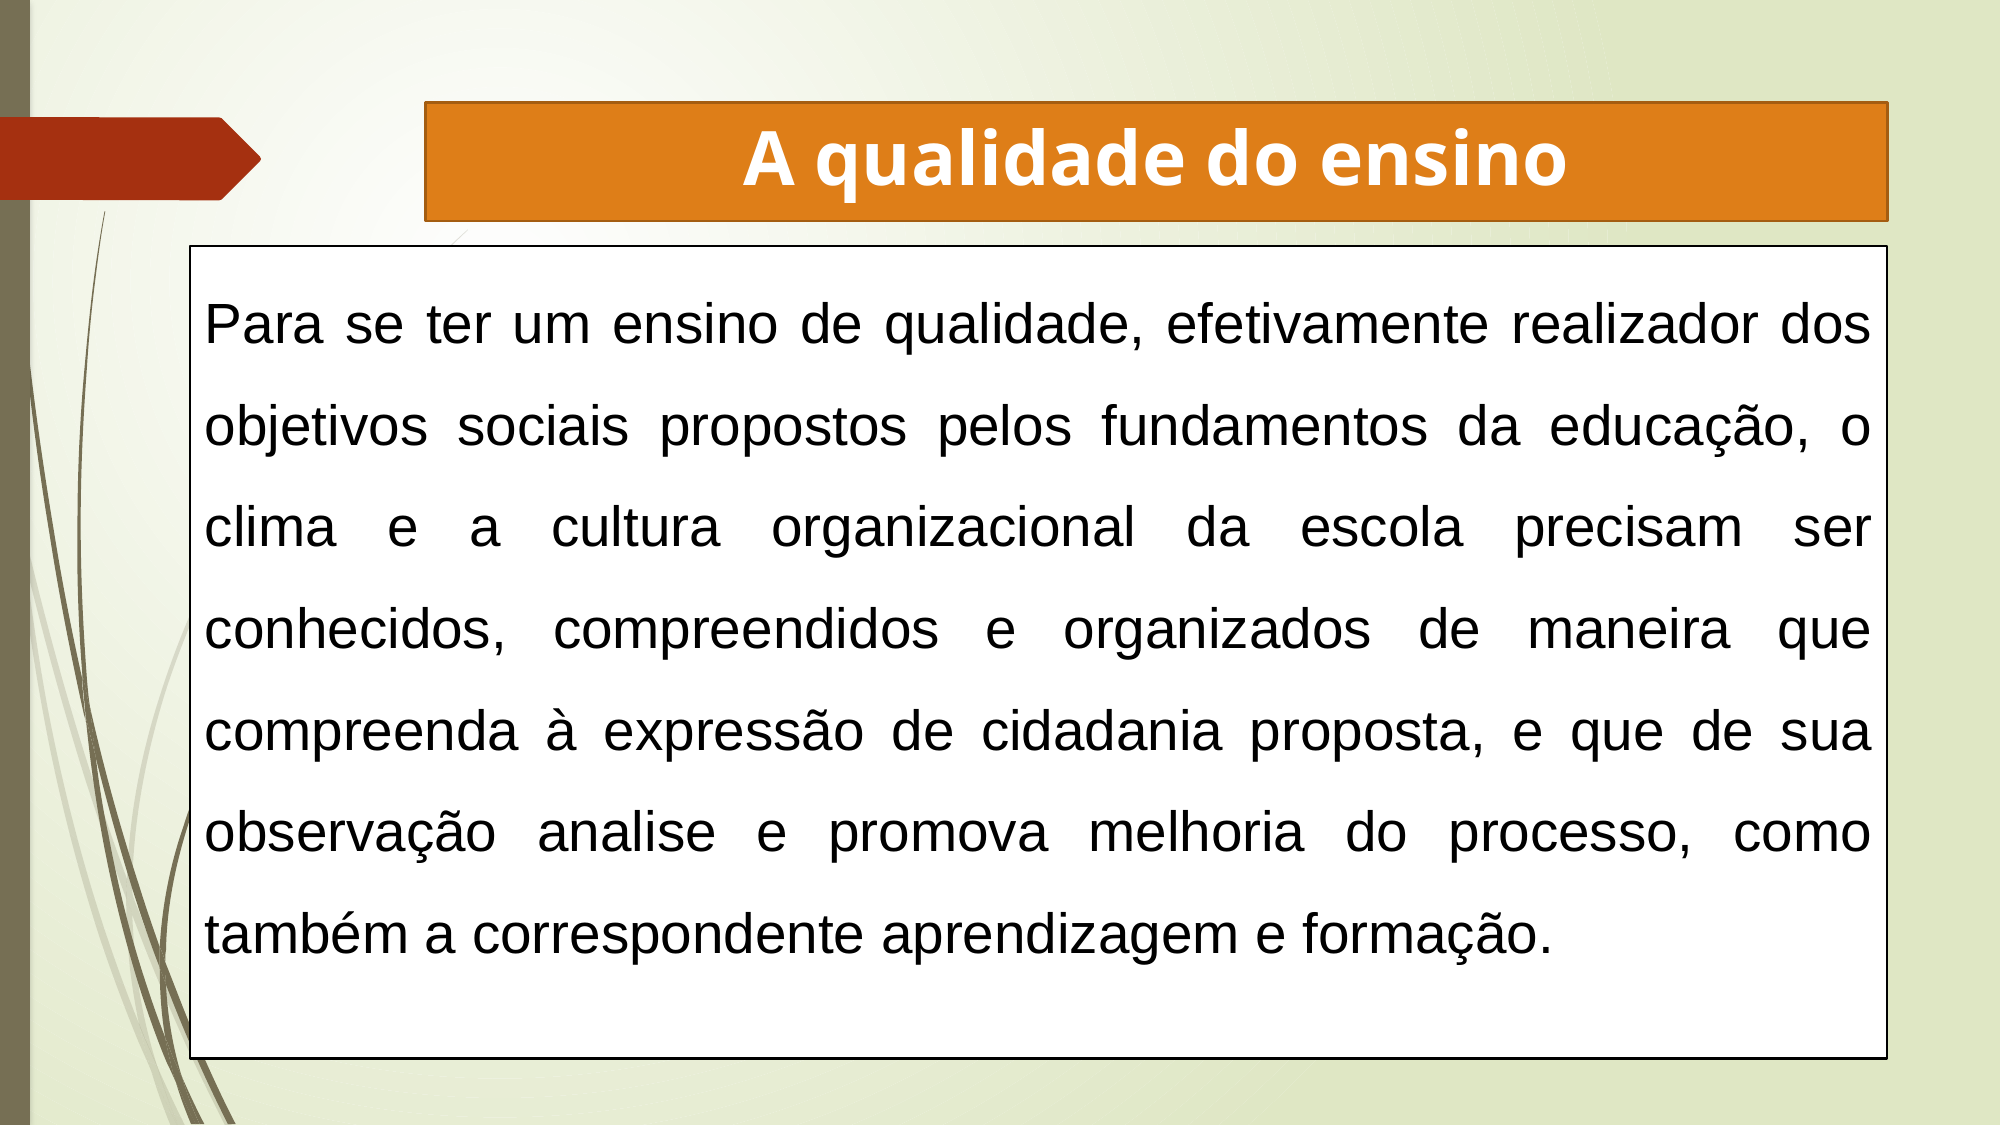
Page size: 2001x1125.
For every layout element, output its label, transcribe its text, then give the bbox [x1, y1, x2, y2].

list Para se ter um ensino de qualidade, efetivamente realizador dos objetivos sociais propostos pelos fundamentos da educação, o clima e a cultura organizacional da escola precisam ser conhecidos, compreendidos e organizados de maneira que compreenda à expressão de cidadania proposta, e que de sua observação analise e promova melhoria do processo, como também a correspondente aprendizagem e formação. [189, 245, 1888, 1060]
title A qualidade do ensino [424, 101, 1889, 222]
